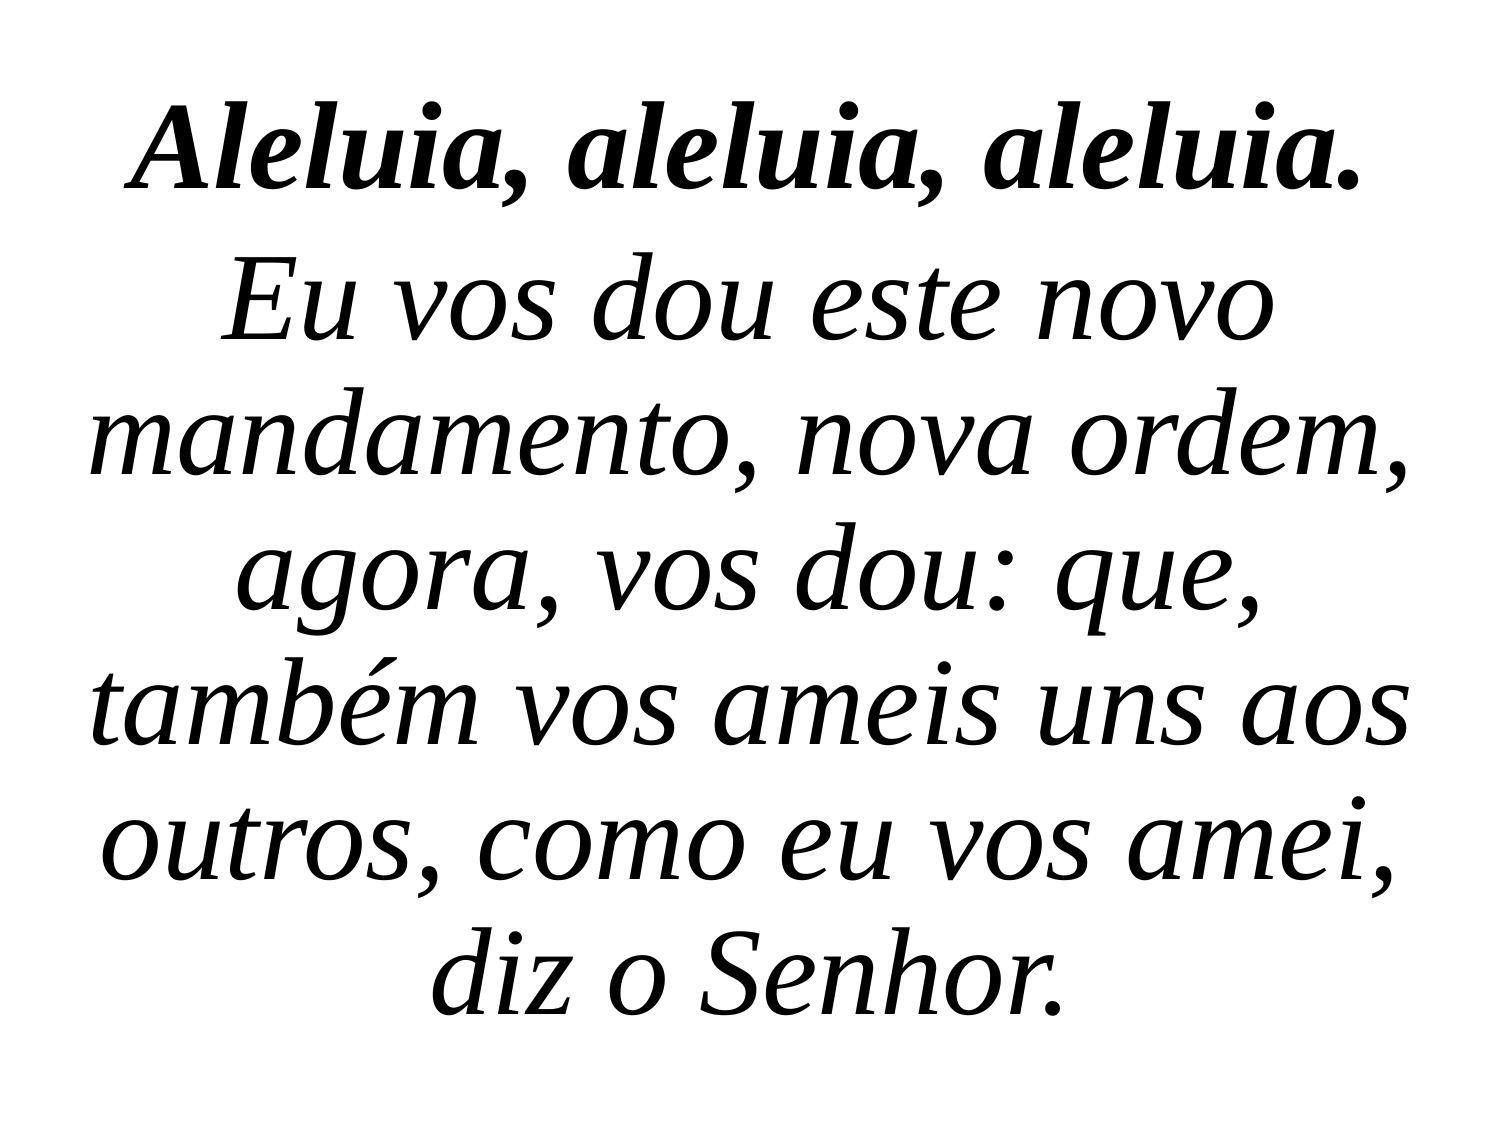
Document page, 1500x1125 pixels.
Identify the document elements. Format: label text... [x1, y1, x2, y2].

list Aleluia, aleluia, aleluia. Eu vos dou este novo mandamento, nova ordem, agora, vos dou: que, também vos ameis uns aos outros, como eu vos amei, diz o Senhor. [39, 41, 1462, 1082]
